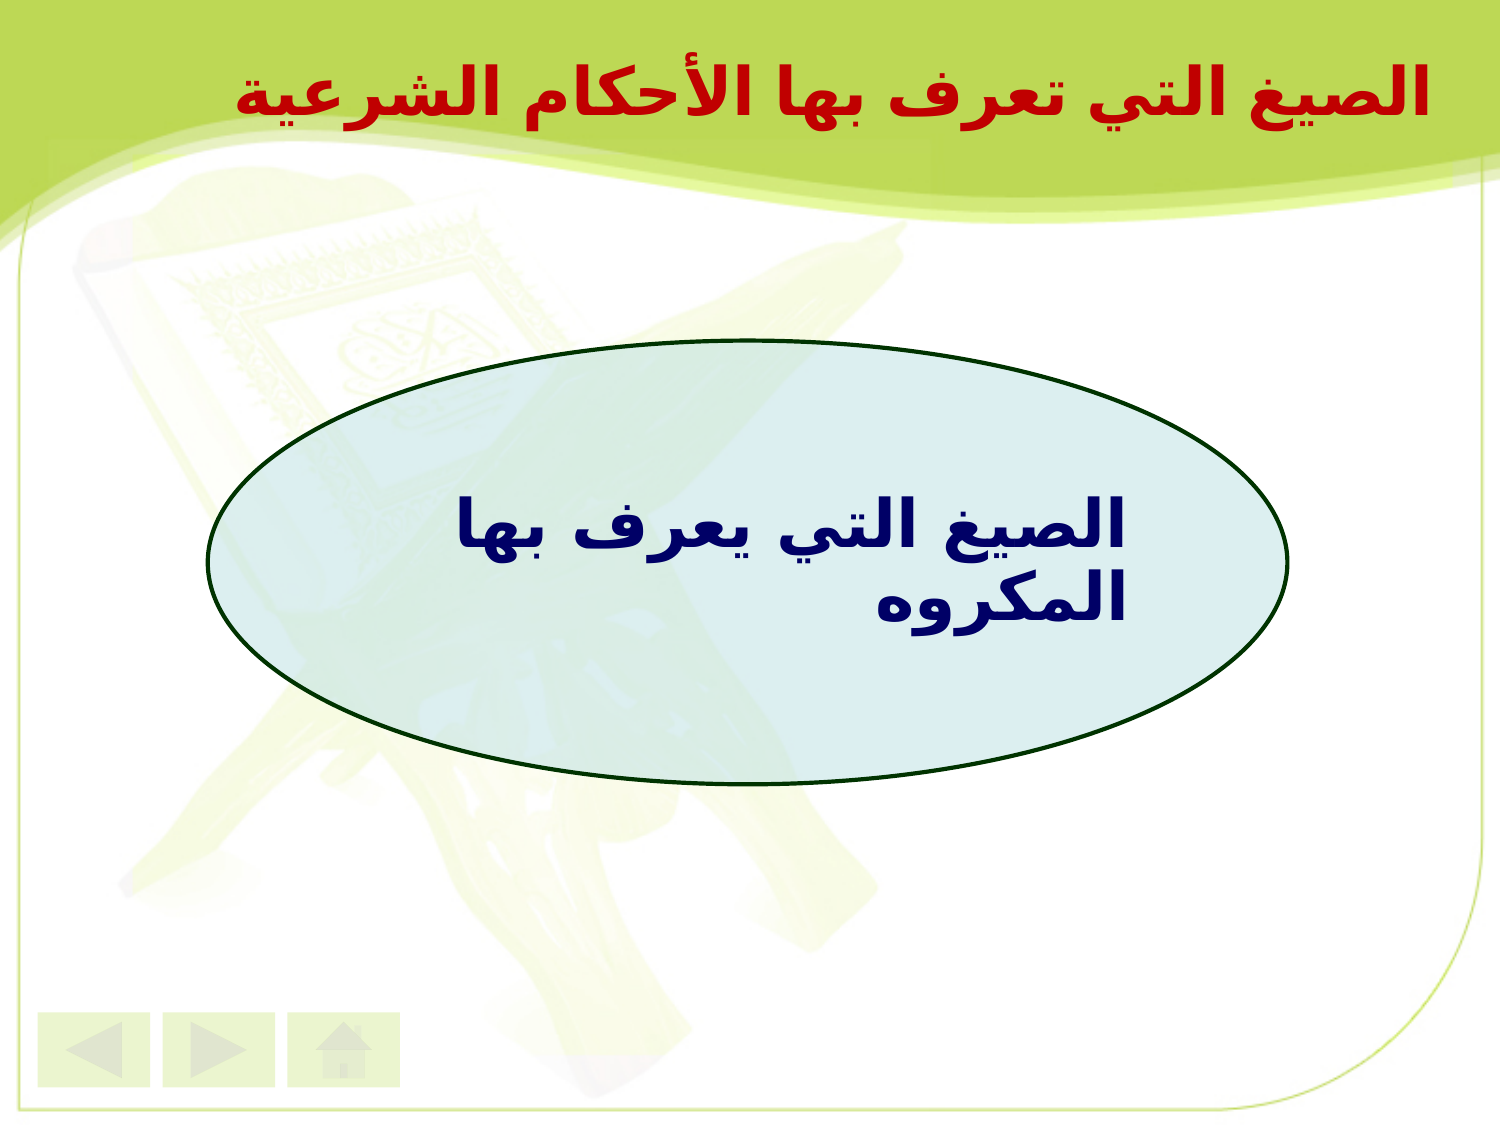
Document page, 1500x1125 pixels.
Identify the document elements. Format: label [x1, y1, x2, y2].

picture [0, 0, 1500, 1125]
text_box [159, 340, 1360, 785]
